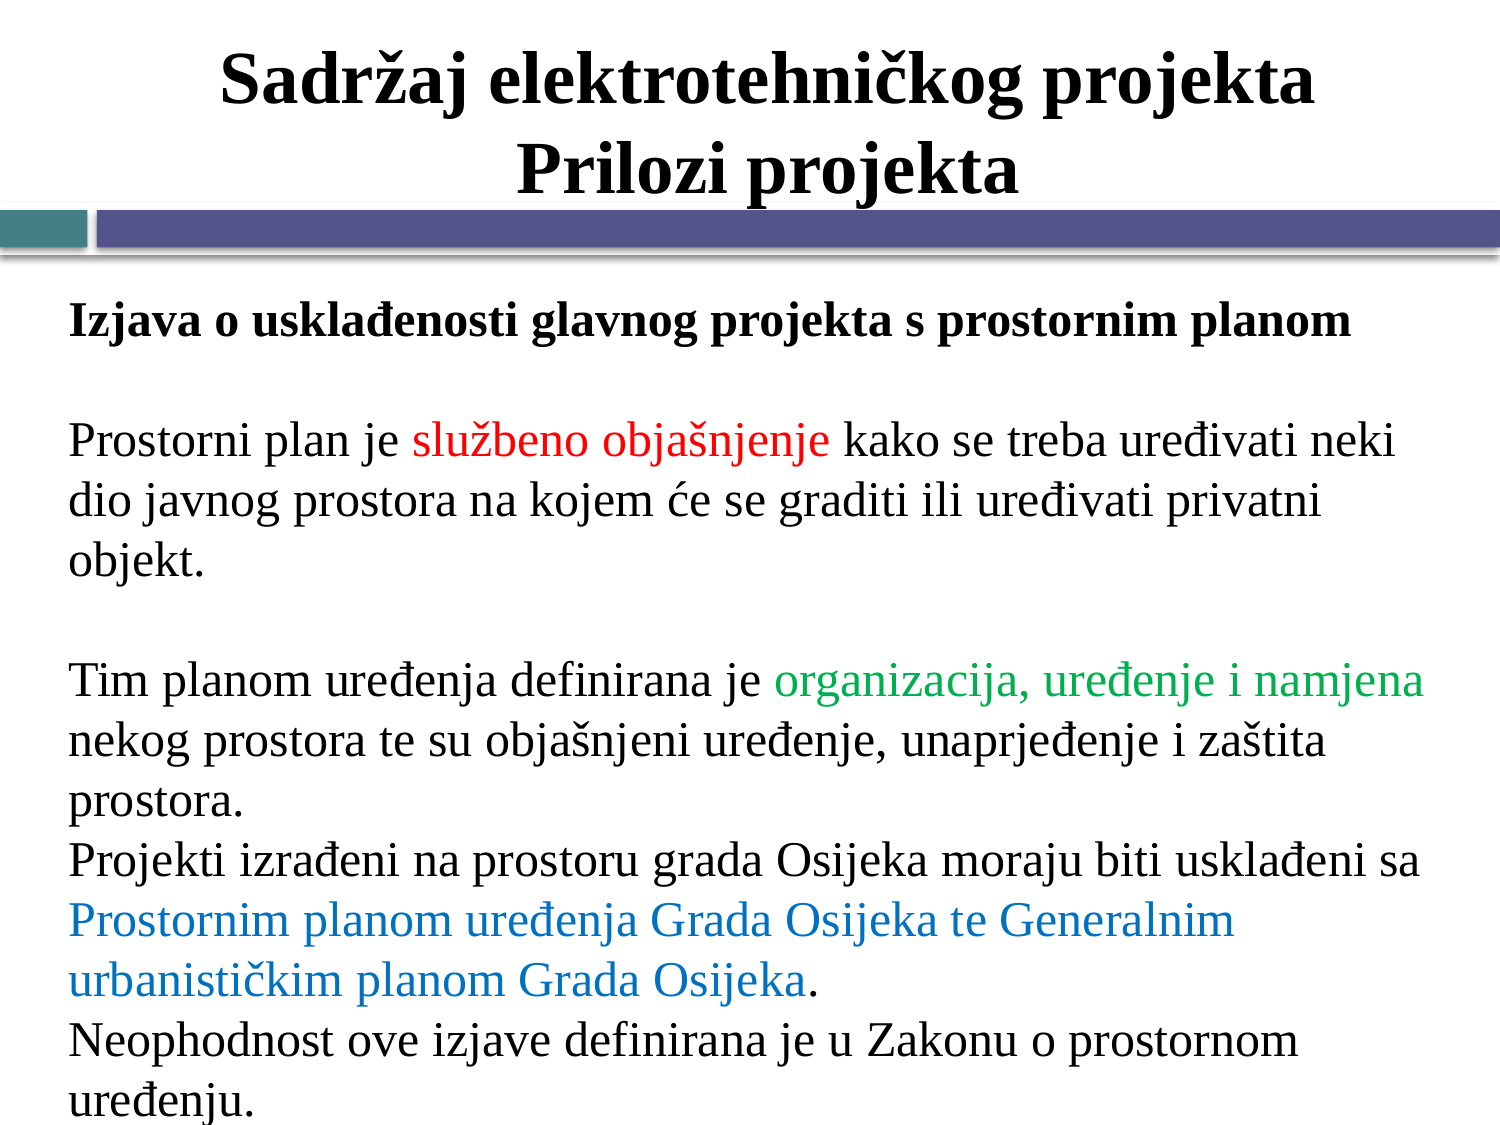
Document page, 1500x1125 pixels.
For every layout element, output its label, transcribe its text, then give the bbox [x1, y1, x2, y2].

text_box Izjava o usklađenosti glavnog projekta s prostornim planom Prostorni plan je službeno objašnjenje kako se treba uređivati neki dio javnog prostora na kojem će se graditi ili uređivati privatni objekt. Tim planom uređenja definirana je organizacija, uređenje i namjena nekog prostora te su objašnjeni uređenje, unaprjeđenje i zaštita prostora. Projekti izrađeni na prostoru grada Osijeka moraju biti usklađeni sa Prostornim planom uređenja Grada Osijeka te Generalnim urbanističkim planom Grada Osijeka. Neophodnost ove izjave definirana je u Zakonu o prostornom uređenju. [53, 278, 1484, 1125]
title Sadržaj elektrotehničkog projekta Prilozi projekta [99, 37, 1438, 200]
